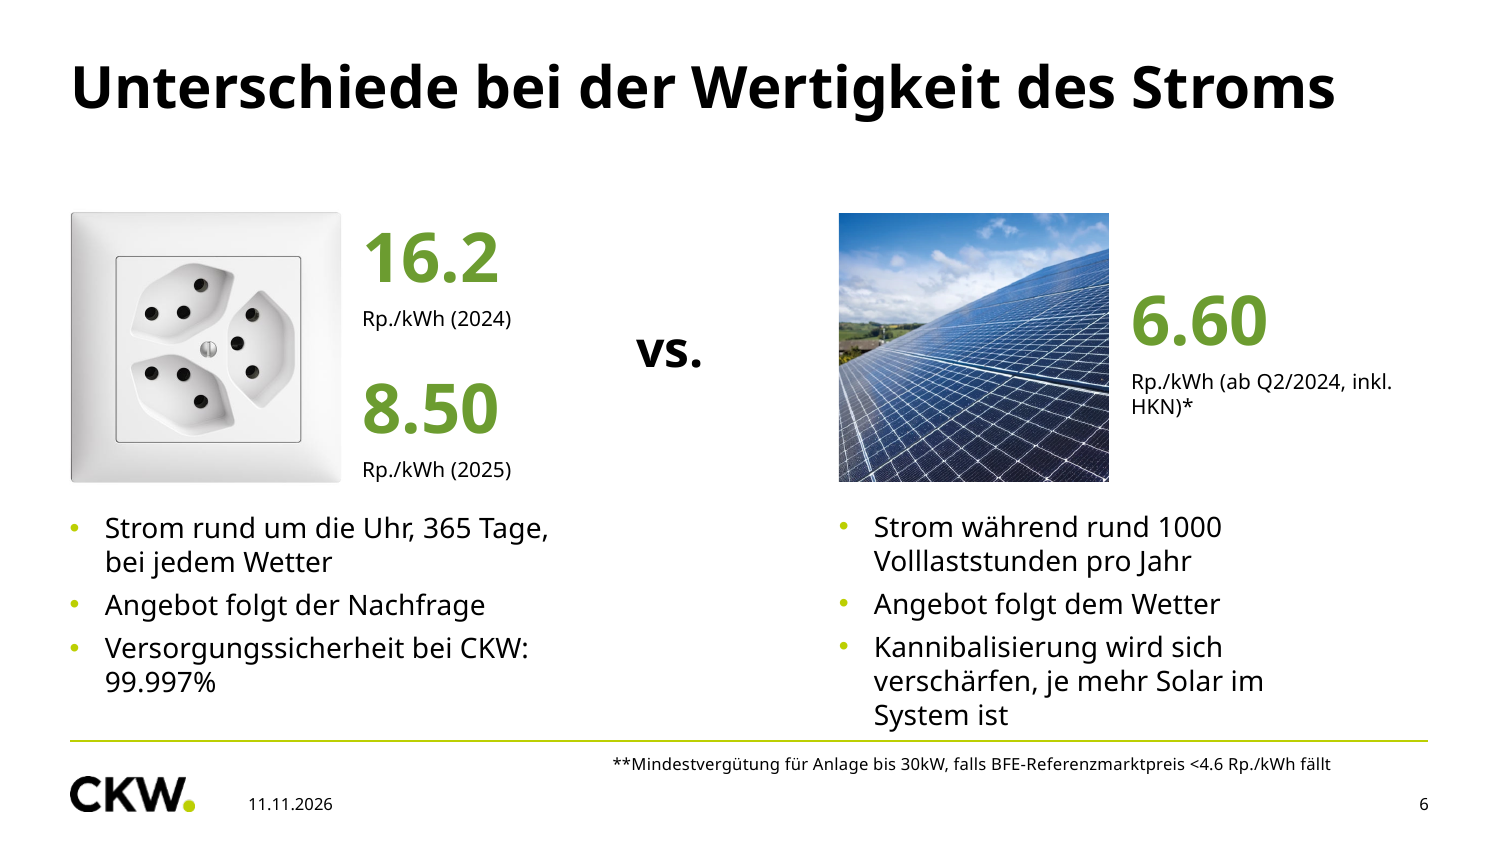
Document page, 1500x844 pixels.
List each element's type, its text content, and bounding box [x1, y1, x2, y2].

title Unterschiede bei der Wertigkeit des Stroms [70, 32, 1440, 121]
text_box 6.60 Rp./kWh (ab Q2/2024, inkl. HKN)* [1110, 213, 1441, 482]
text_box 16.2 Rp./kWh (2024) 8.50 Rp./kWh (2025) [357, 213, 512, 482]
text_box vs. [512, 213, 838, 482]
text_box Strom während rund 1000 Volllaststunden pro Jahr Angebot folgt dem Wetter Kannibalisierung wird sich verschärfen, je mehr Solar im System ist [838, 482, 1356, 731]
text_box Strom rund um die Uhr, 365 Tage, bei jedem Wetter Angebot folgt der Nachfrage Versorgungssicherheit bei CKW: 99.997% [69, 484, 568, 699]
picture [838, 213, 1110, 483]
text_box **Mindestvergütung für Anlage bis 30kW, falls BFE-Referenzmarktpreis <4.6 Rp./kWh fällt [612, 753, 1445, 774]
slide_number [248, 777, 485, 817]
slide_number 6 [1369, 777, 1429, 817]
picture [70, 776, 195, 812]
picture [56, 196, 357, 498]
